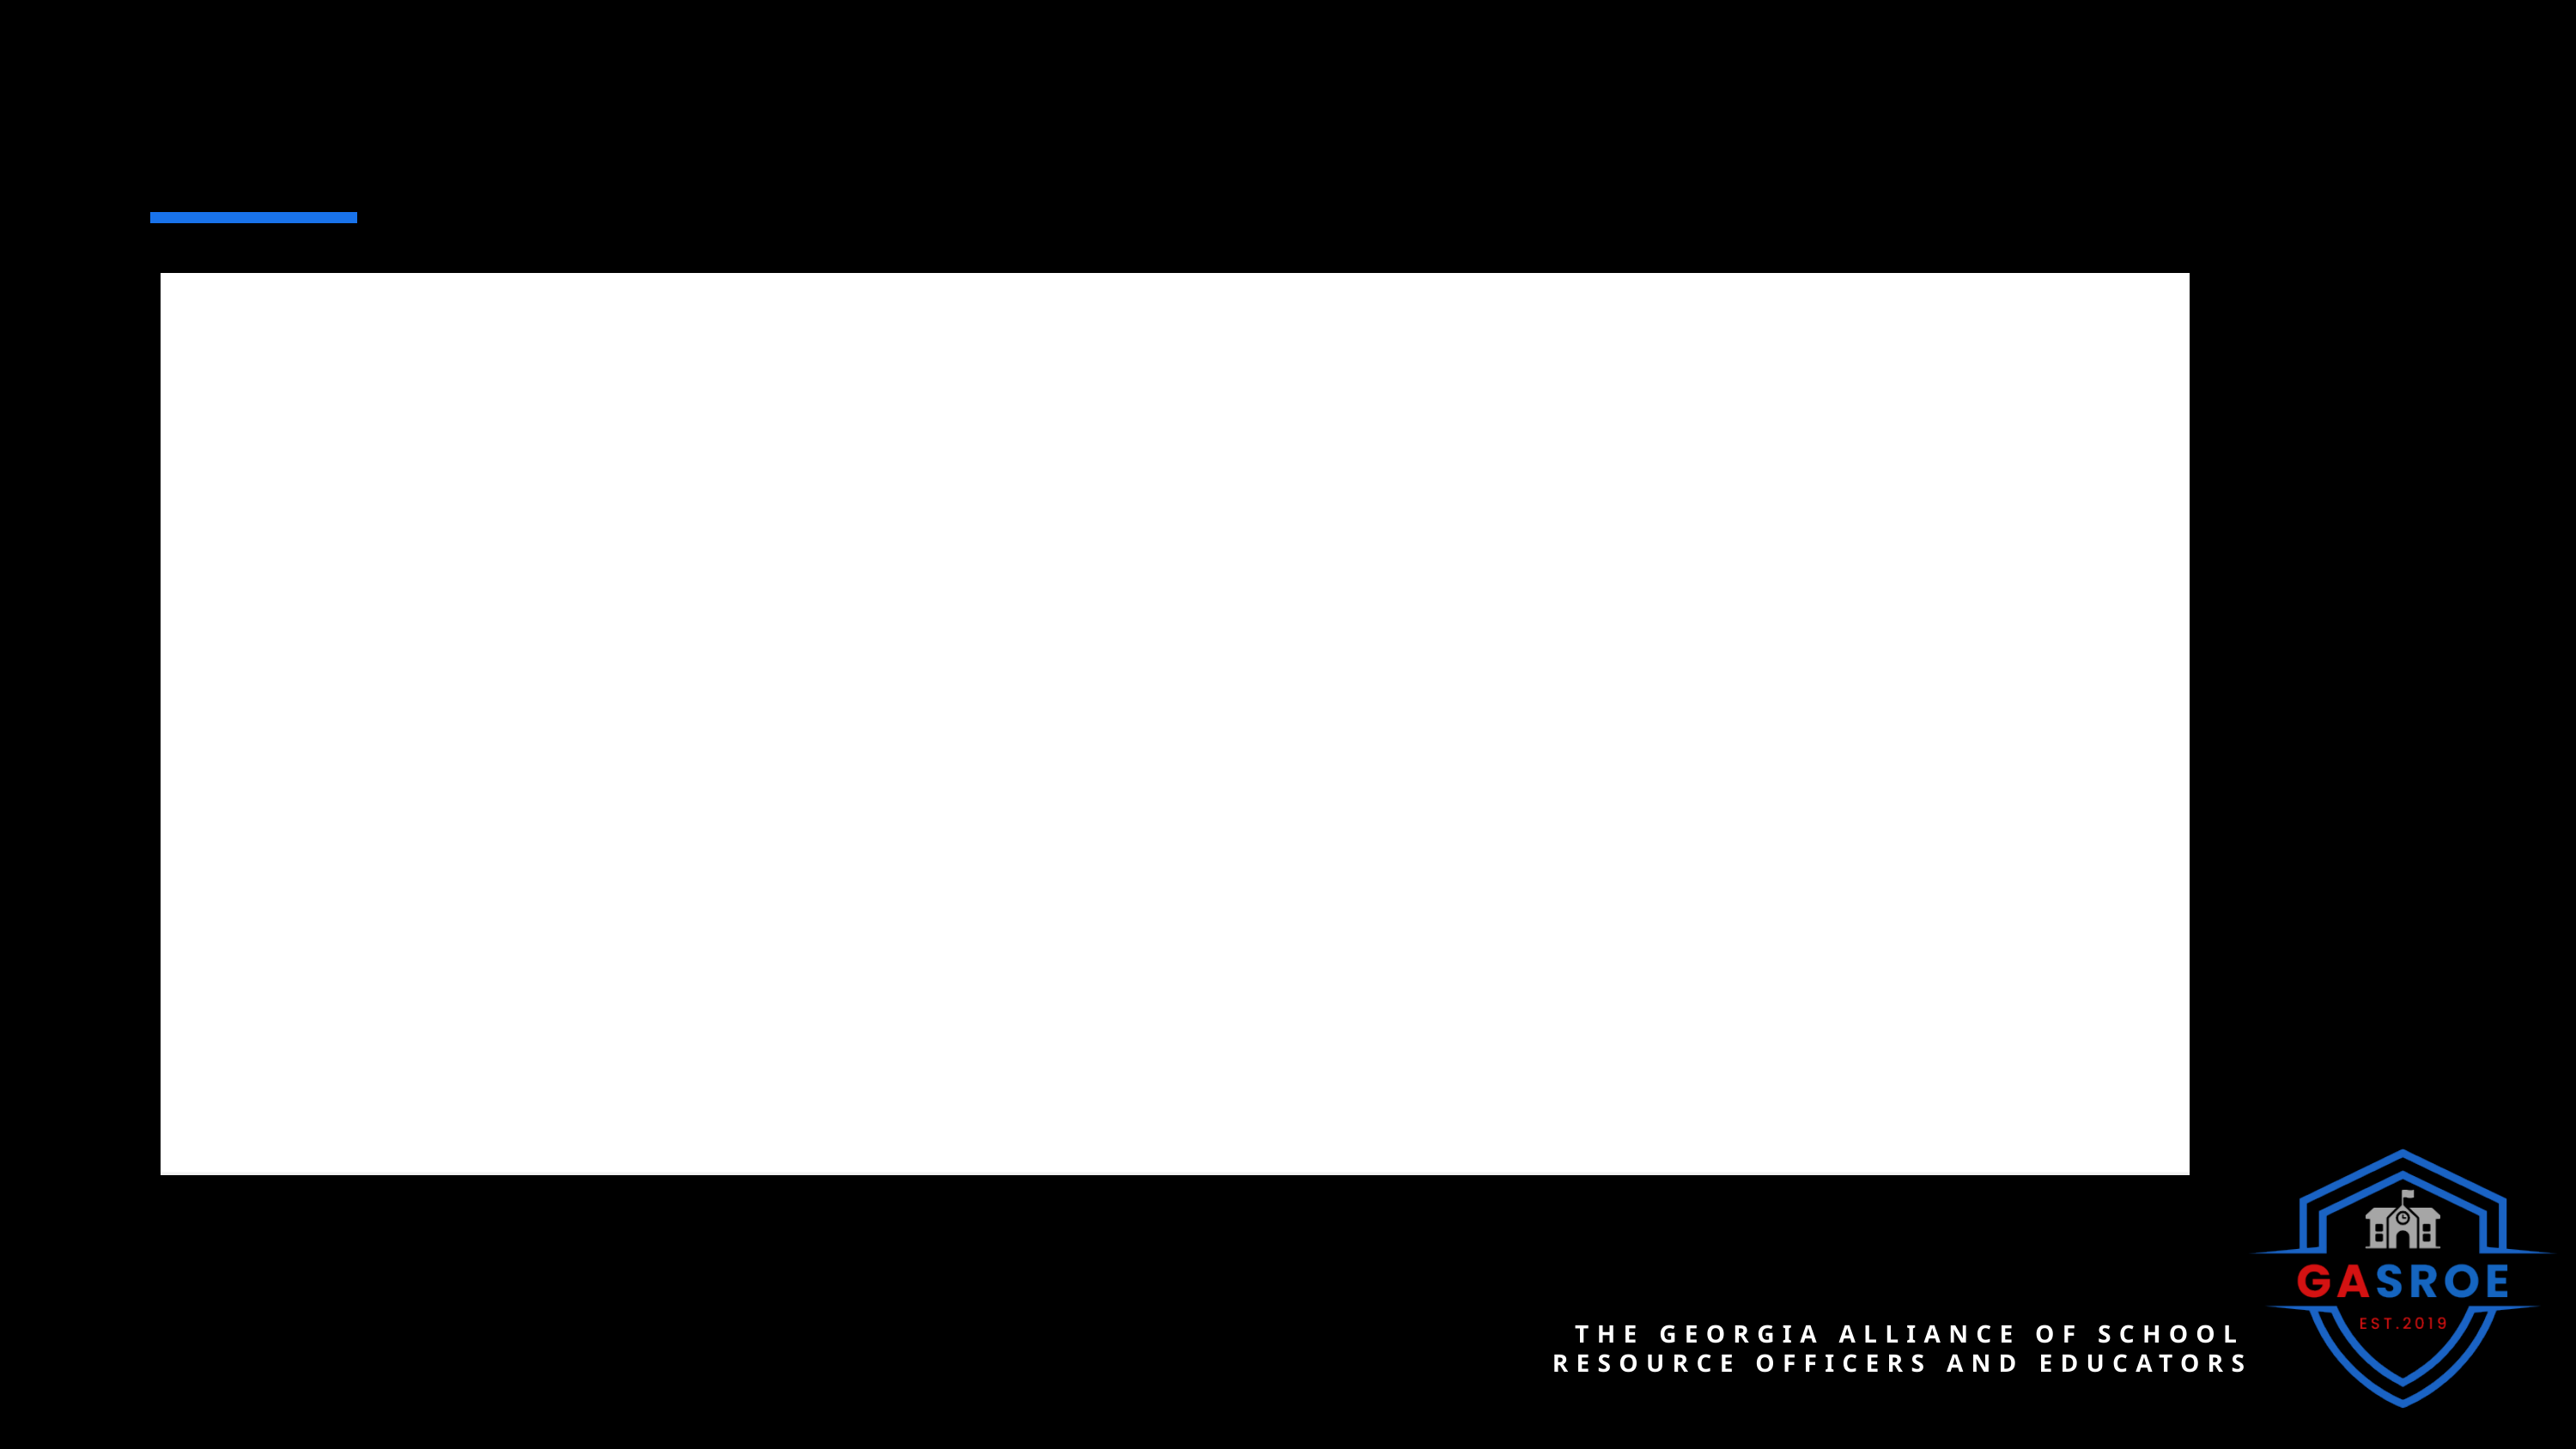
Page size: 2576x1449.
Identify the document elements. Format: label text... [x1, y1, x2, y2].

footer The Georgia Alliance of School Resource Officers and Educators [1405, 1309, 2259, 1387]
picture [2233, 1142, 2576, 1420]
picture [161, 273, 2190, 1175]
